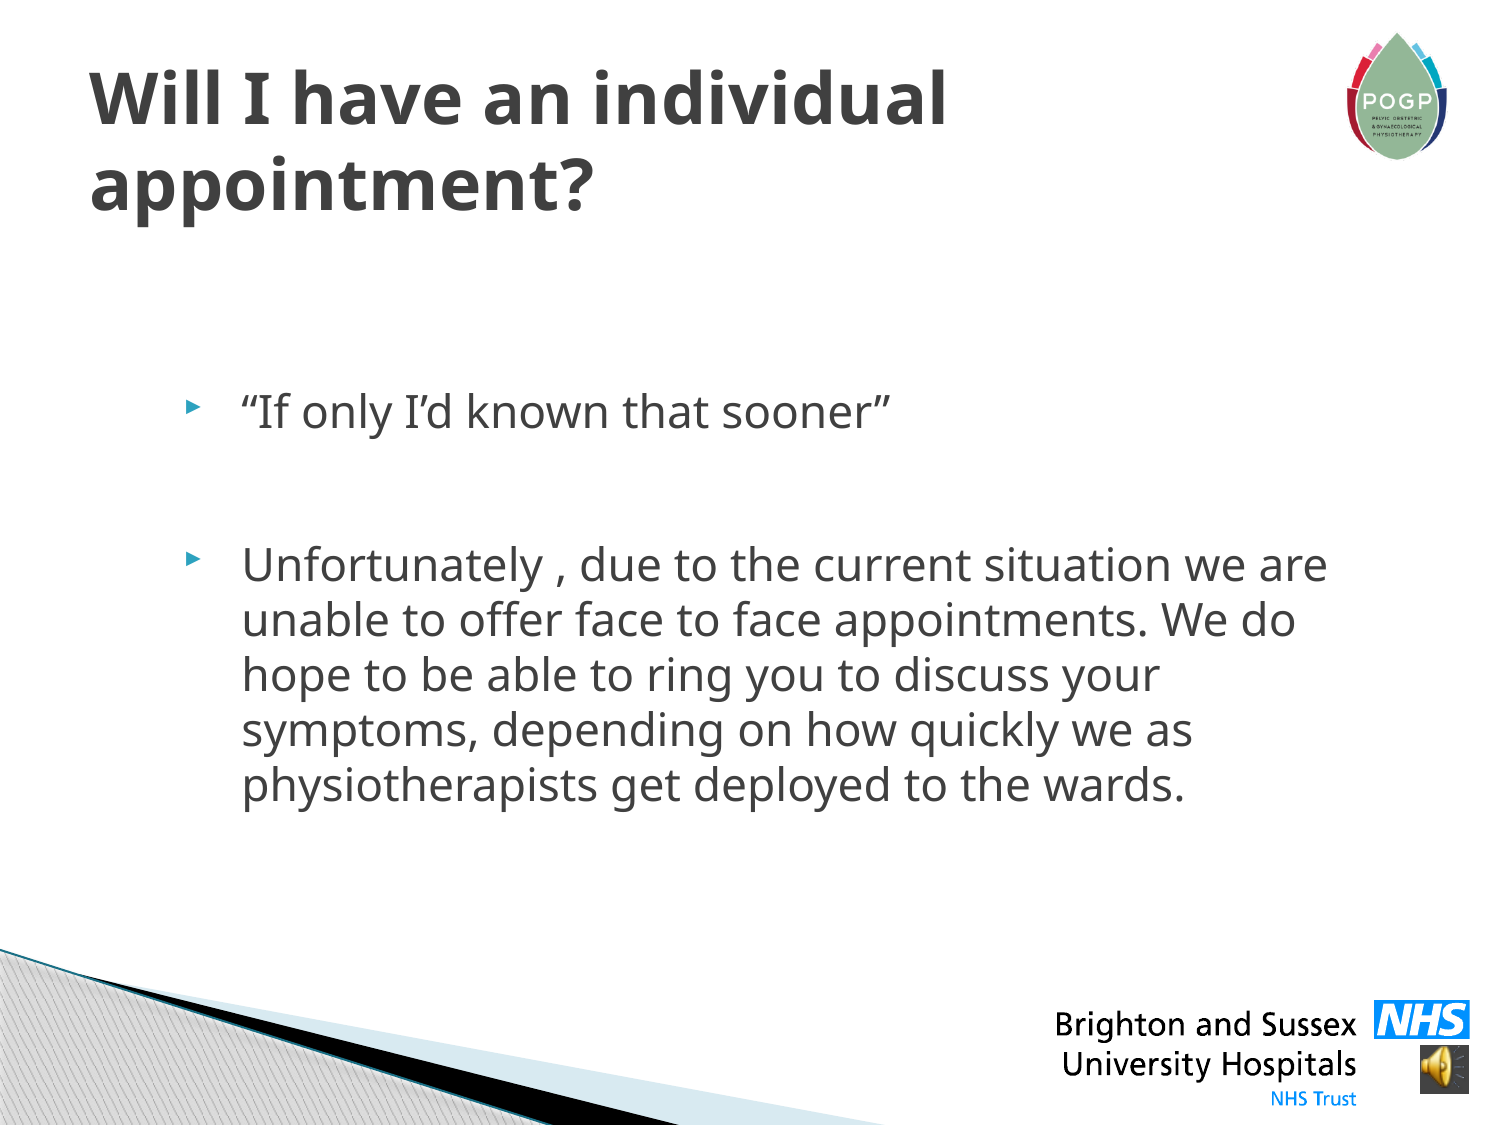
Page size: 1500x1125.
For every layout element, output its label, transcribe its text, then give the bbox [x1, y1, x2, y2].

list “If only I’d known that sooner” Unfortunately , due to the current situation we are unable to offer face to face appointments. We do hope to be able to ring you to discuss your symptoms, depending on how quickly we as physiotherapists get deployed to the wards. [168, 375, 1353, 977]
picture [1345, 30, 1448, 161]
title Will I have an individual appointment? [75, 45, 1425, 233]
picture [1419, 1044, 1470, 1095]
